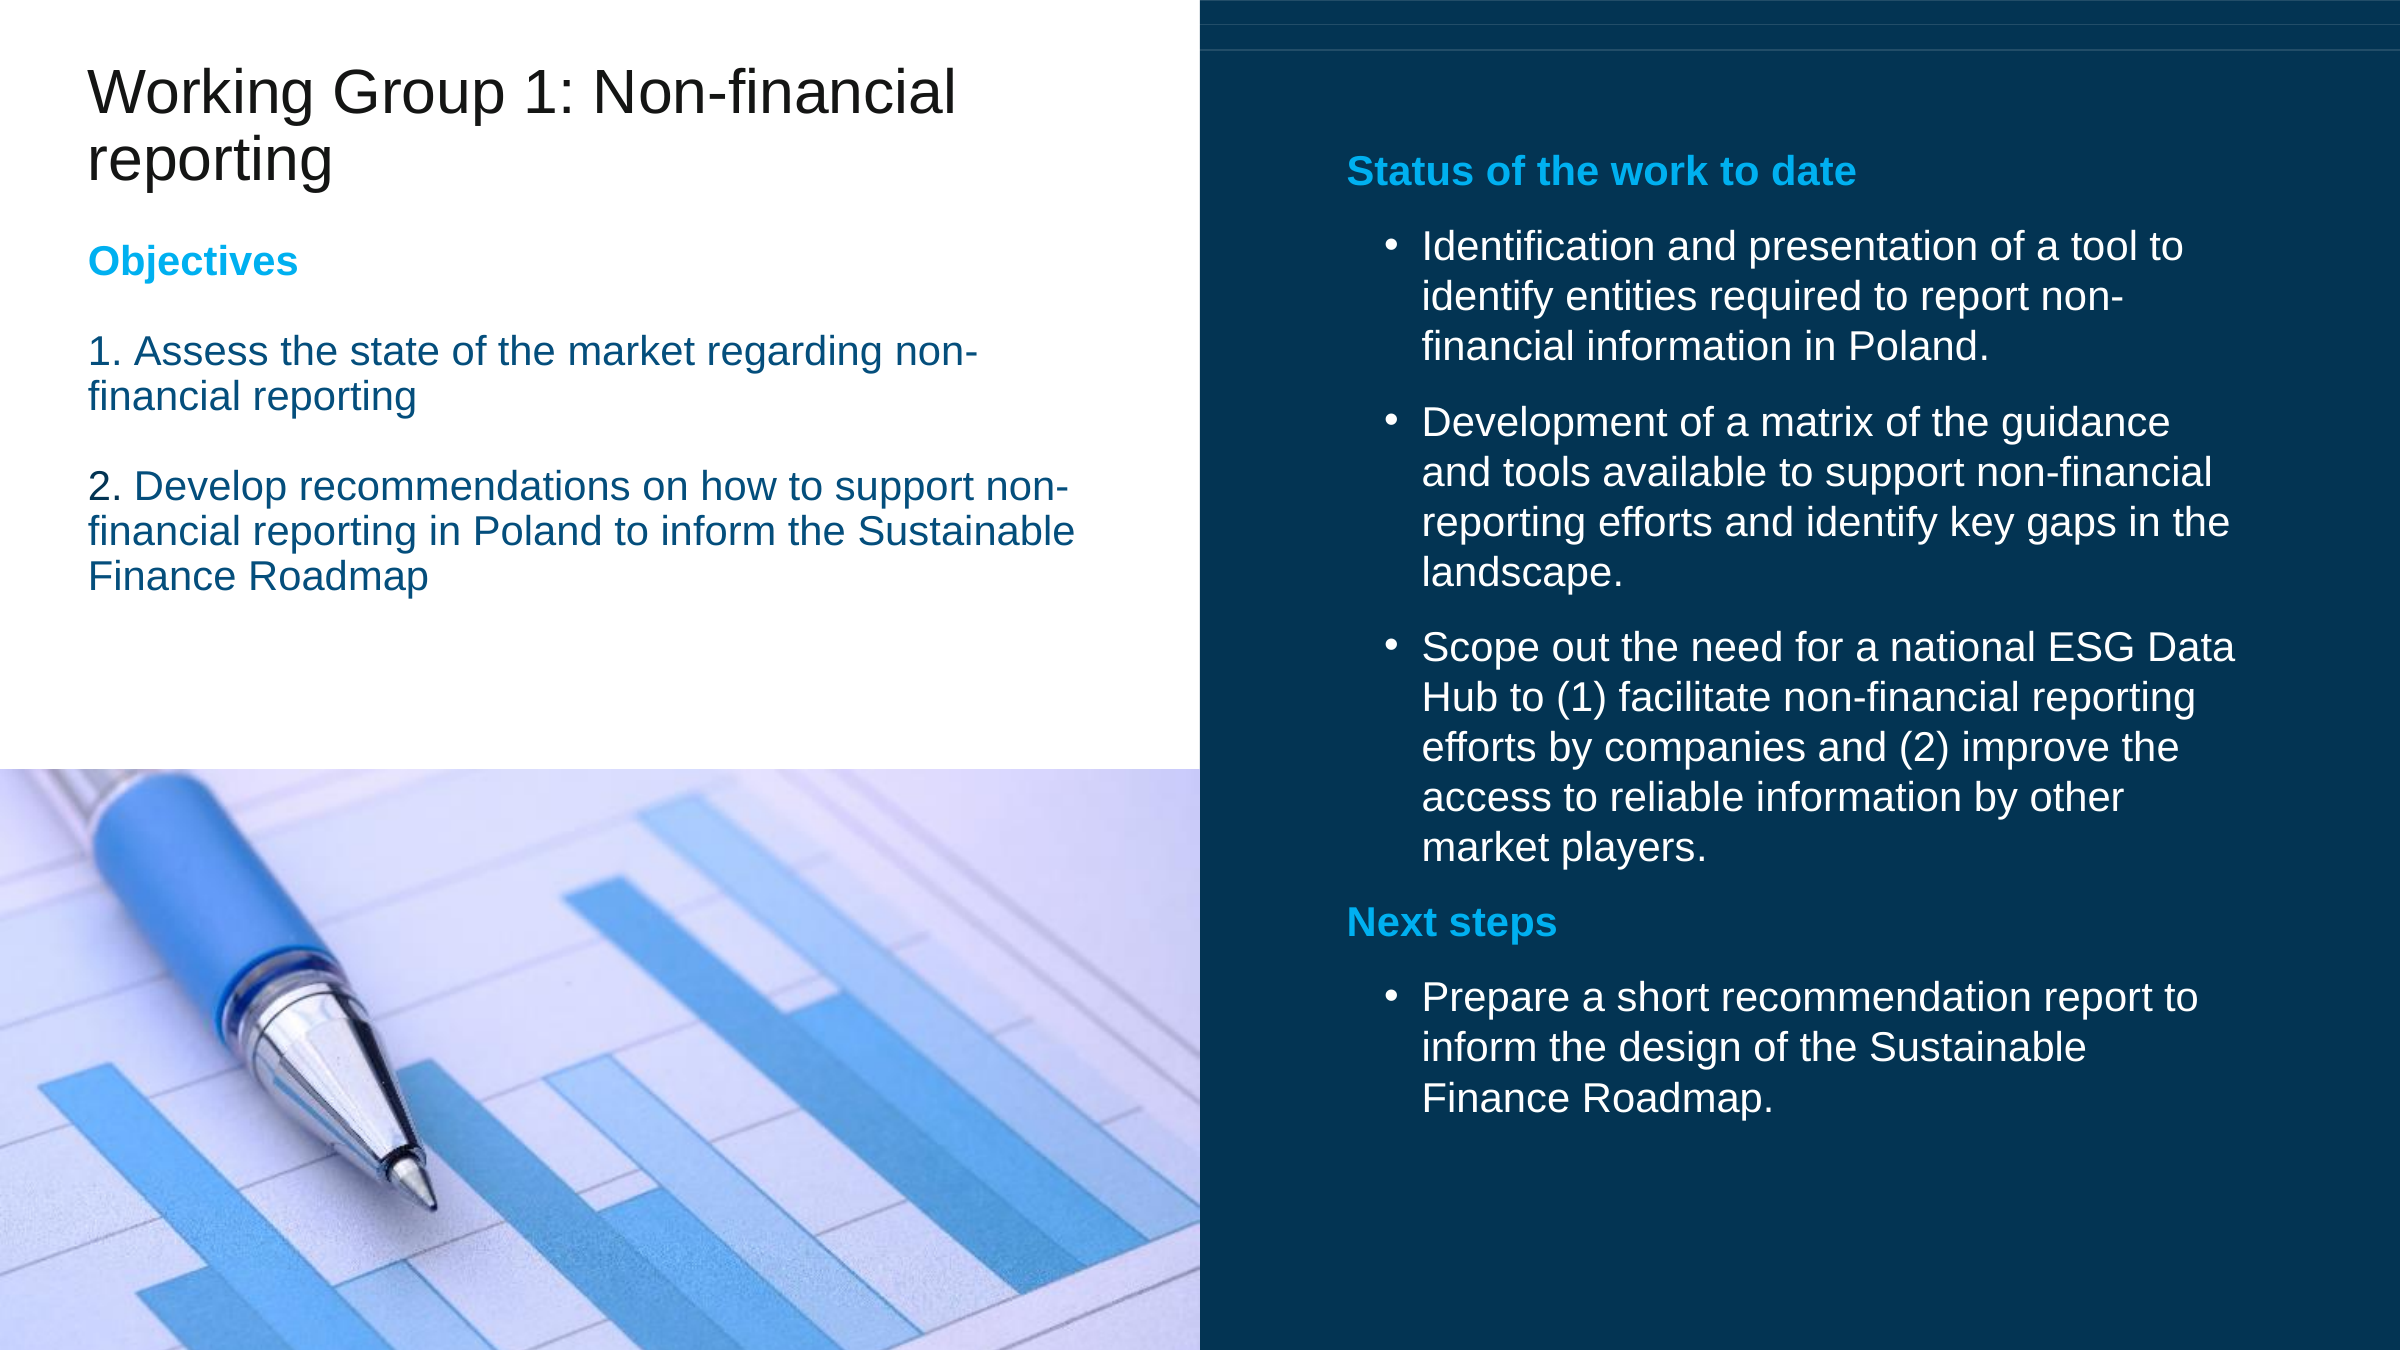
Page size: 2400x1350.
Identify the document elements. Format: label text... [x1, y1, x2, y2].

list Status of the work to date Identification and presentation of a tool to identify entities required to report non-financial information in Poland. Development of a matrix of the guidance and tools available to support non-financial reporting efforts and identify key gaps in the landscape. Scope out the need for a national ESG Data Hub to (1) facilitate non-financial reporting efforts by companies and (2) improve the access to reliable information by other market players. Next steps Prepare a short recommendation report to inform the design of the Sustainable Finance Roadmap. [1346, 136, 2241, 1205]
text_box Working Group 1: Non-financial reporting [87, 51, 1099, 169]
picture [0, 769, 1200, 1350]
title Objectives 1. Assess the state of the market regarding non-financial reporting 2. Develop recommendations on how to support non-financial reporting in Poland to inform the Sustainable Finance Roadmap [87, 232, 1121, 716]
